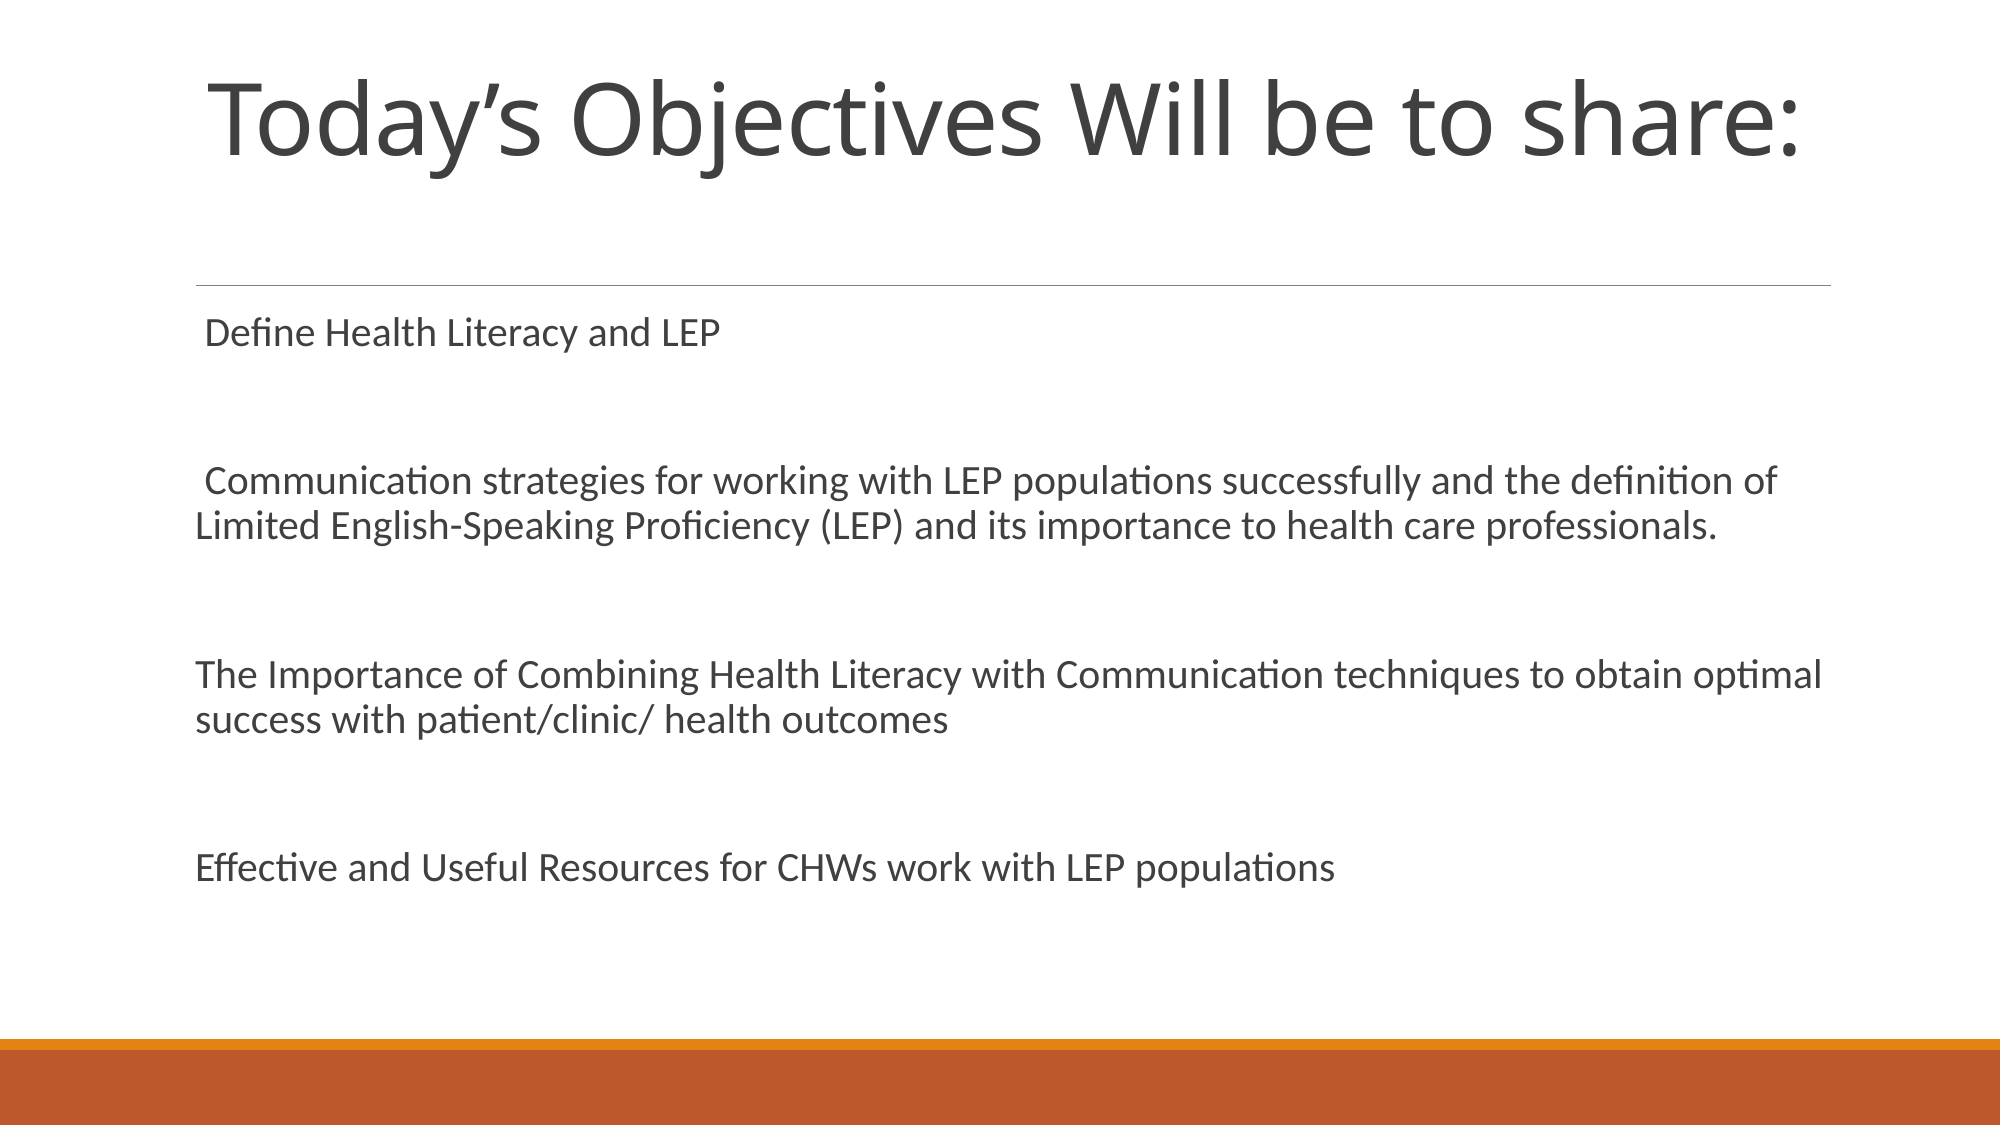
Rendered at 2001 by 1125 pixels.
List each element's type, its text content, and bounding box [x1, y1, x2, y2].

title Today’s Objectives Will be to share: [180, 47, 1830, 285]
list Define Health Literacy and LEP Communication strategies for working with LEP populations successfully and the definition of Limited English-Speaking Proficiency (LEP) and its importance to health care professionals. The Importance of Combining Health Literacy with Communication techniques to obtain optimal success with patient/clinic/ health outcomes Effective and Useful Resources for CHWs work with LEP populations [180, 302, 1830, 963]
